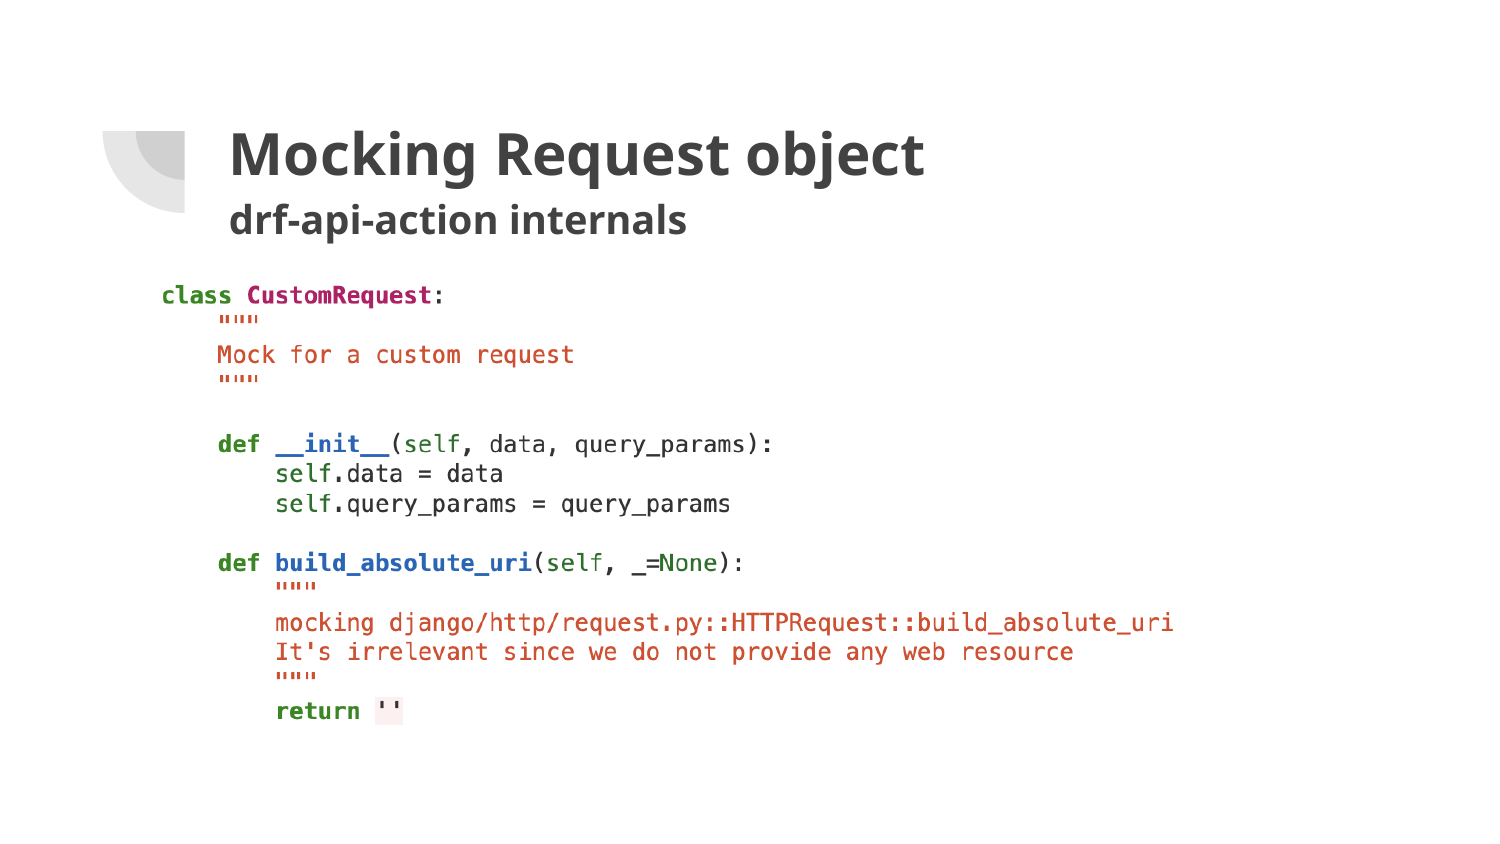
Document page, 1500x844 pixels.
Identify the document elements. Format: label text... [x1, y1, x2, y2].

title Mocking Request object drf-api-action internals [213, 98, 1368, 263]
picture [153, 282, 1213, 728]
